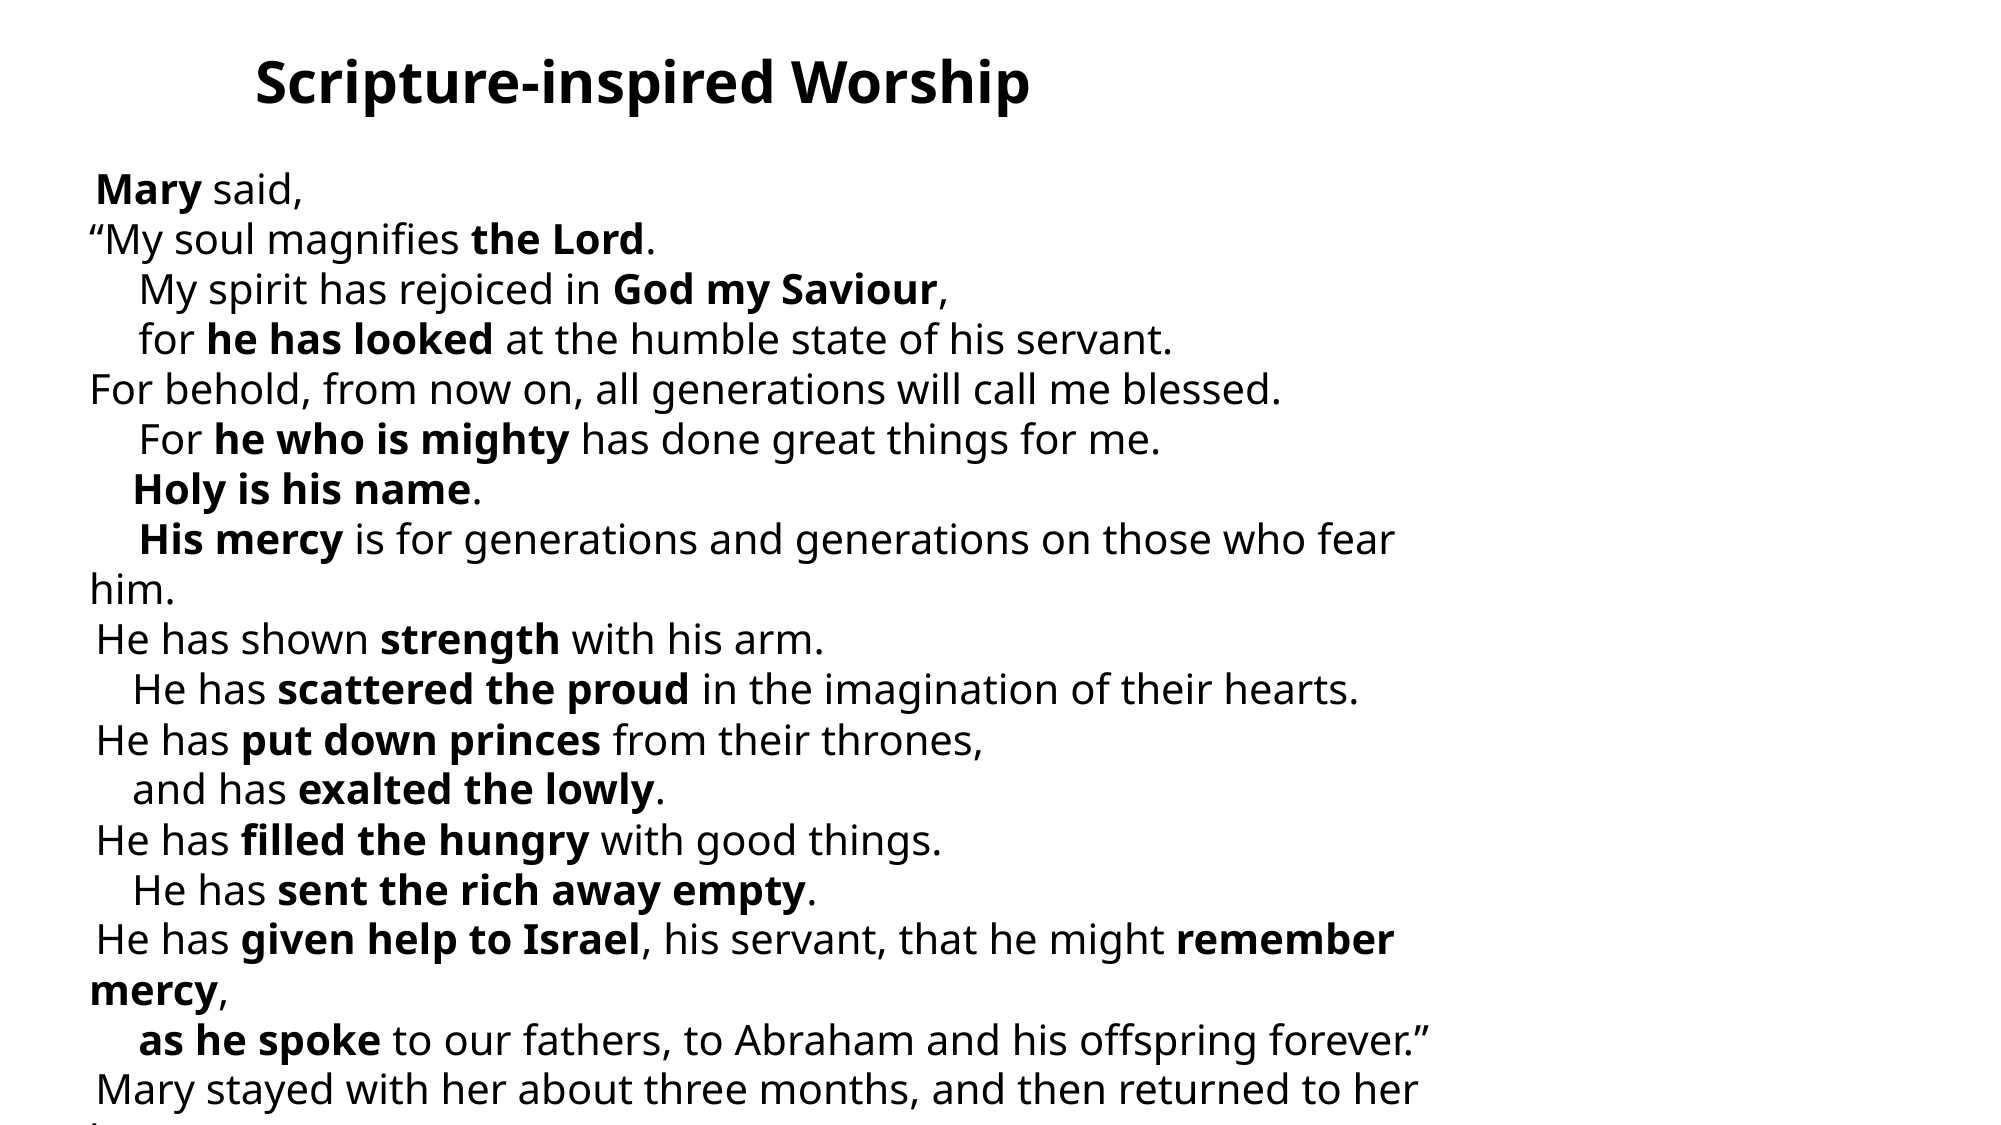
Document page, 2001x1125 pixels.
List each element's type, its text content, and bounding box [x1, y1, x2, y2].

text_box Scripture-inspired Worship [240, 37, 1046, 123]
text_box Mary said, “My soul magnifies the Lord. My spirit has rejoiced in God my Saviour, for he has looked at the humble state of his servant. For behold, from now on, all generations will call me blessed. For he who is mighty has done great things for me. Holy is his name. His mercy is for generations and generations on those who fear him. He has shown strength with his arm. He has scattered the proud in the imagination of their hearts. He has put down princes from their thrones, and has exalted the lowly. He has filled the hungry with good things. He has sent the rich away empty. He has given help to Israel, his servant, that he might remember mercy, as he spoke to our fathers, to Abraham and his offspring forever.” Mary stayed with her about three months, and then returned to her house. Luke 1:46-56 [74, 155, 1479, 1125]
